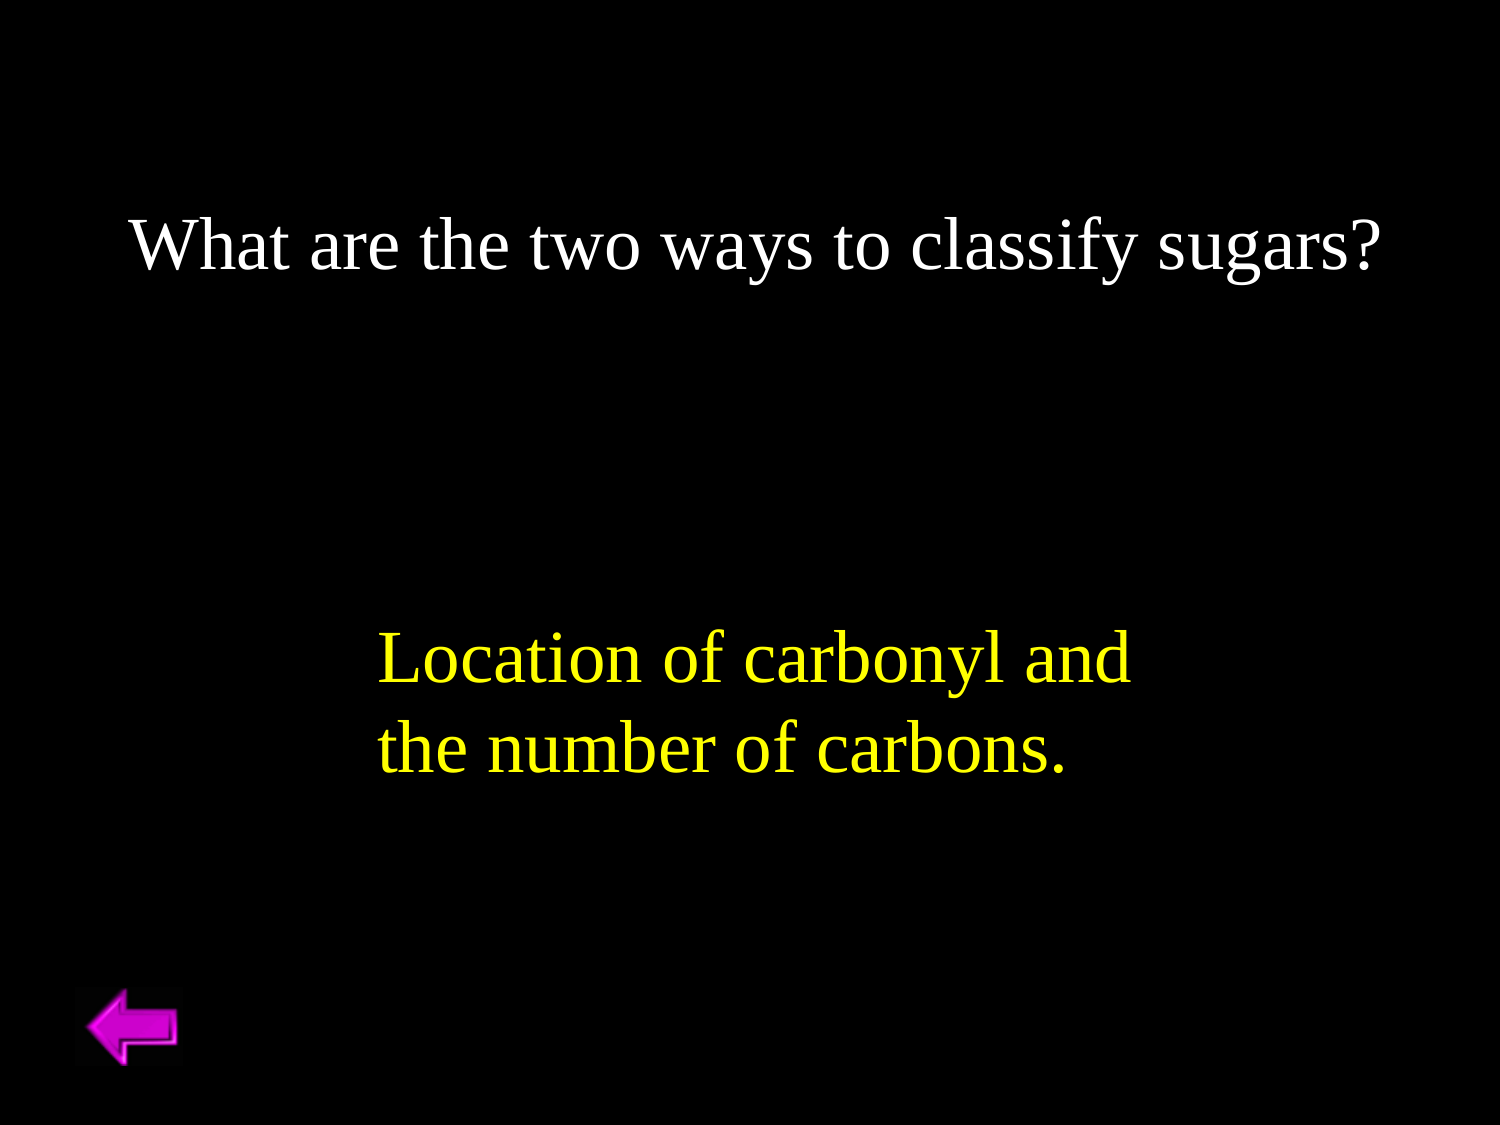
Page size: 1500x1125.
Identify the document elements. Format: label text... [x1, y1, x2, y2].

text_box What are the two ways to classify sugars? [113, 187, 1399, 293]
text_box Location of carbonyl and the number of carbons. [362, 599, 1150, 795]
picture [74, 987, 183, 1066]
